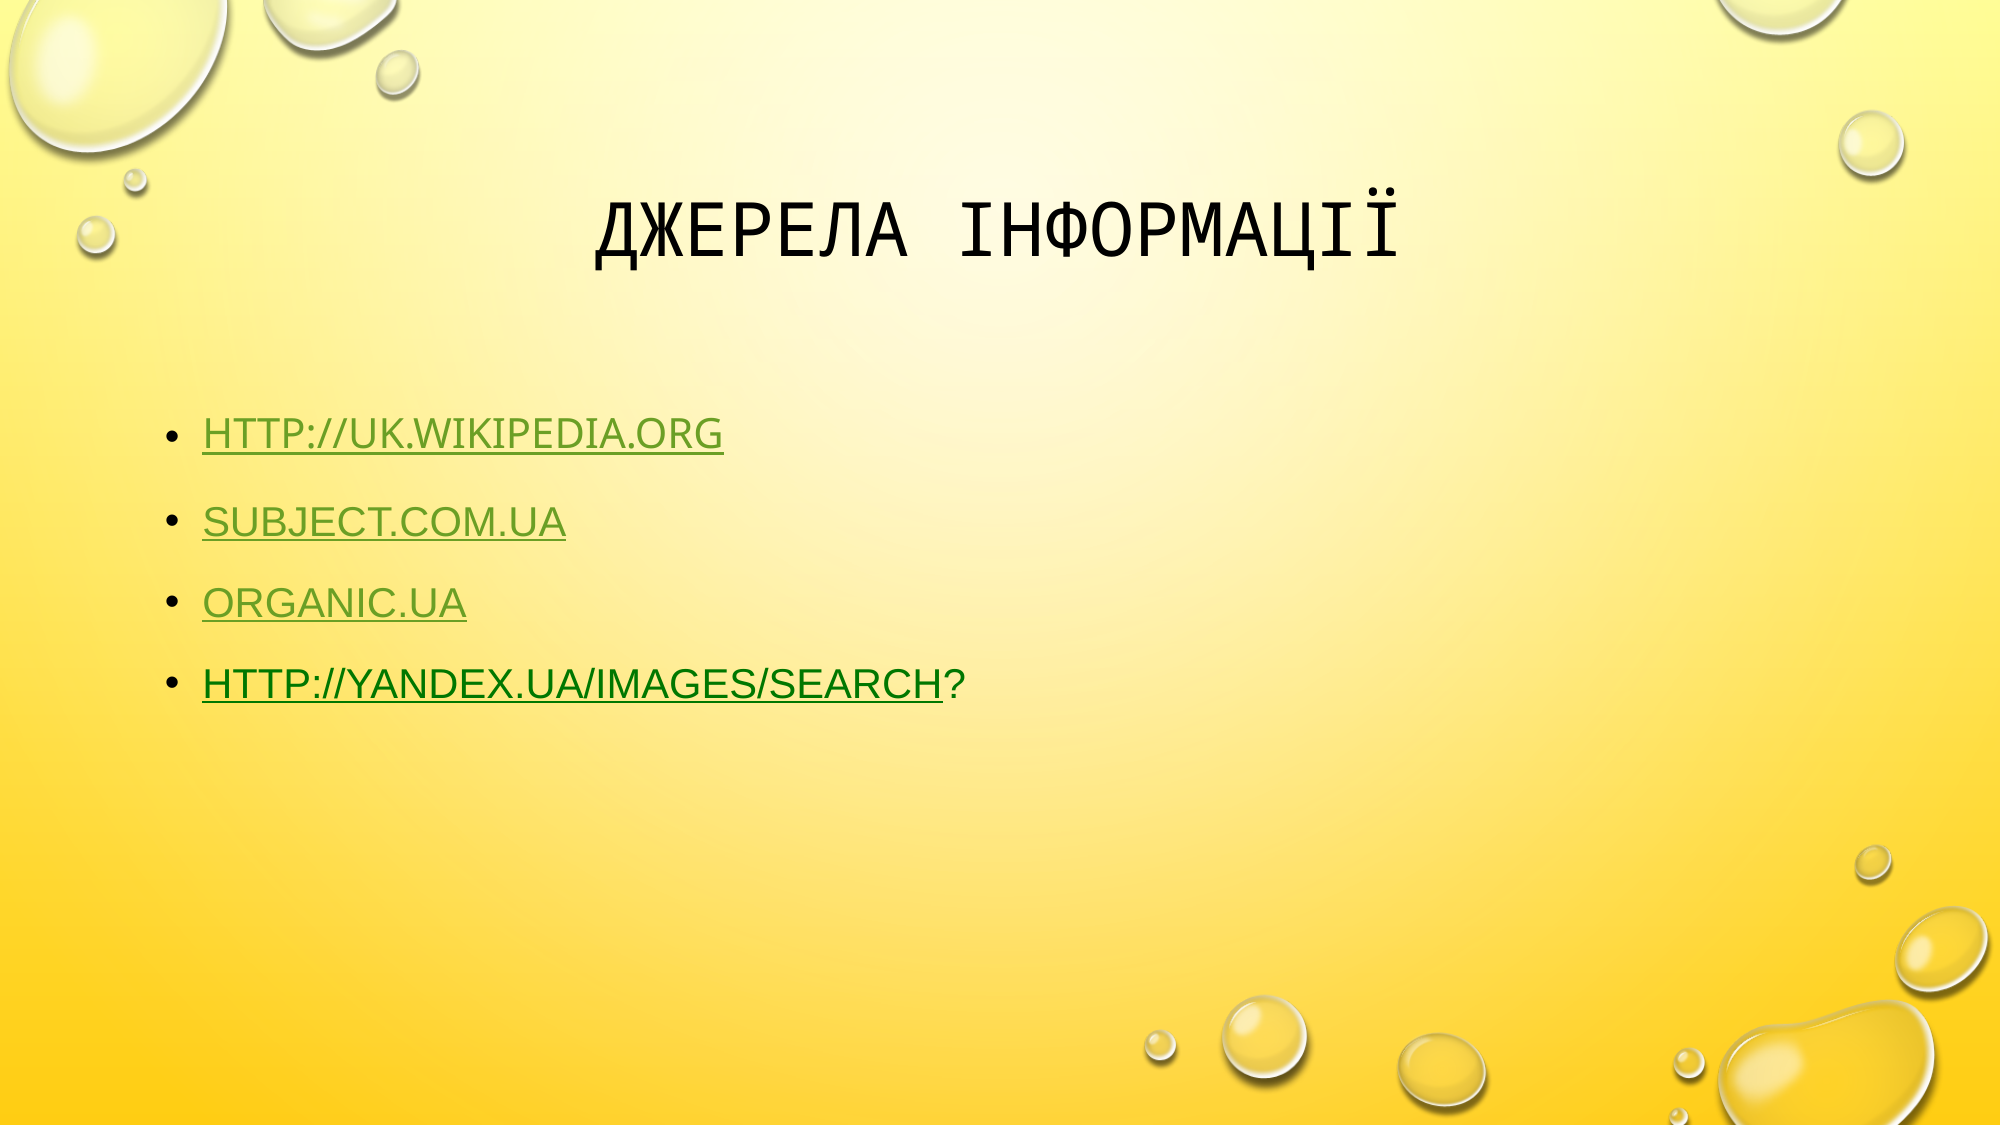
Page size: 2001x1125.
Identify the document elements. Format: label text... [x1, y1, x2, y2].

title Джерела інформації [149, 101, 1851, 364]
picture [0, 0, 2000, 1125]
list http://uk.wikipedia.org subject.com.ua organic.ua http://yandex.ua/images/search? [149, 388, 1278, 950]
